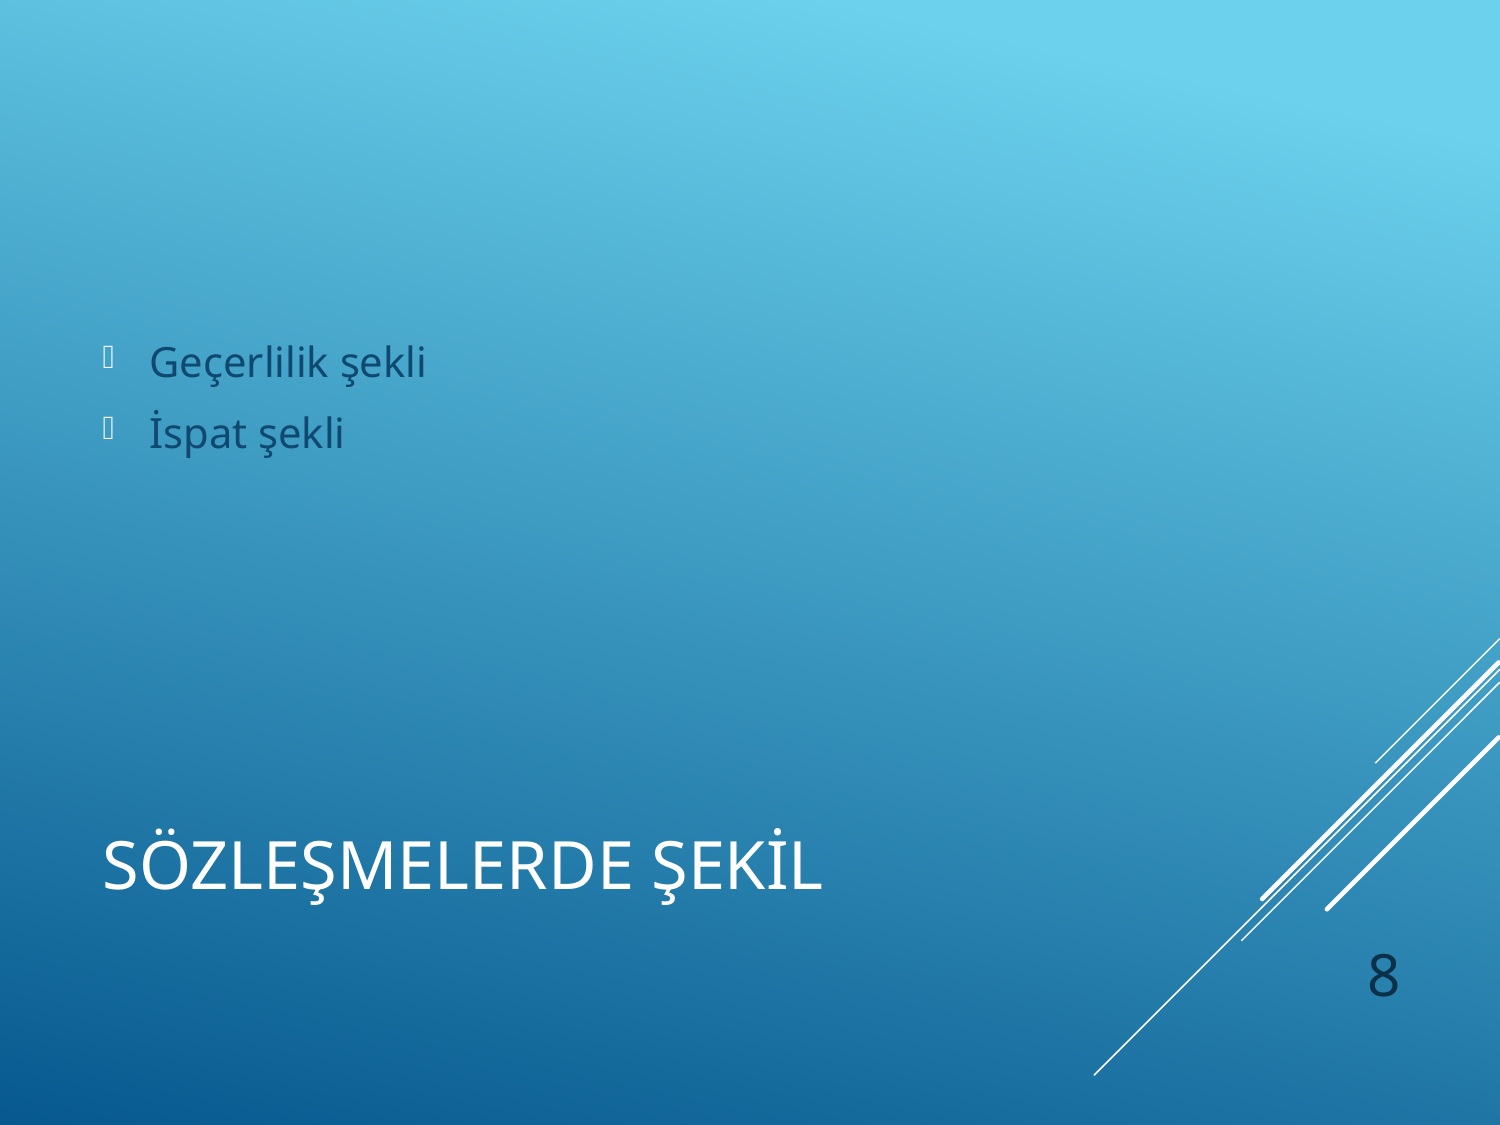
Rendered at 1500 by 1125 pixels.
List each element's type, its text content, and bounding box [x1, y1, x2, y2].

slide_number 8 [1275, 915, 1416, 1025]
title Sözleşmelerde şekil [87, 737, 1163, 988]
list Geçerlilik şekli İspat şekli [87, 87, 1163, 706]
